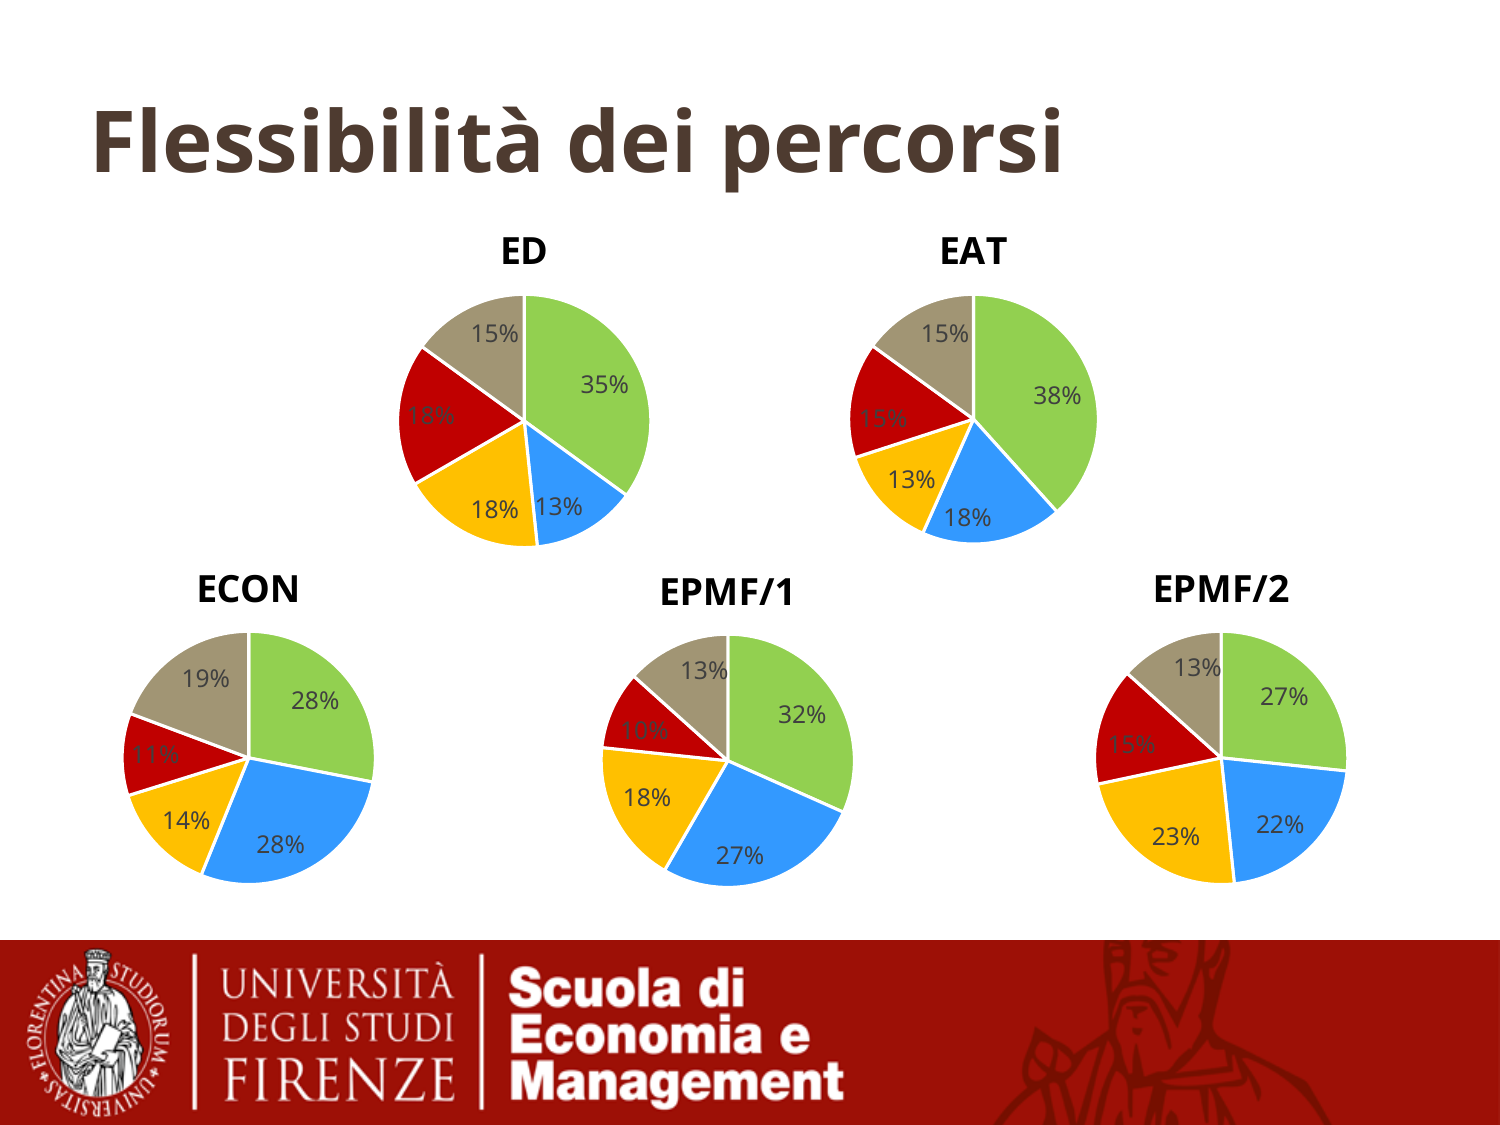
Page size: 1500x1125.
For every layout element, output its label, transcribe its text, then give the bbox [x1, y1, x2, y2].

title Flessibilità dei percorsi [75, 45, 1425, 233]
picture [0, 940, 1500, 1125]
chart [72, 197, 1398, 896]
